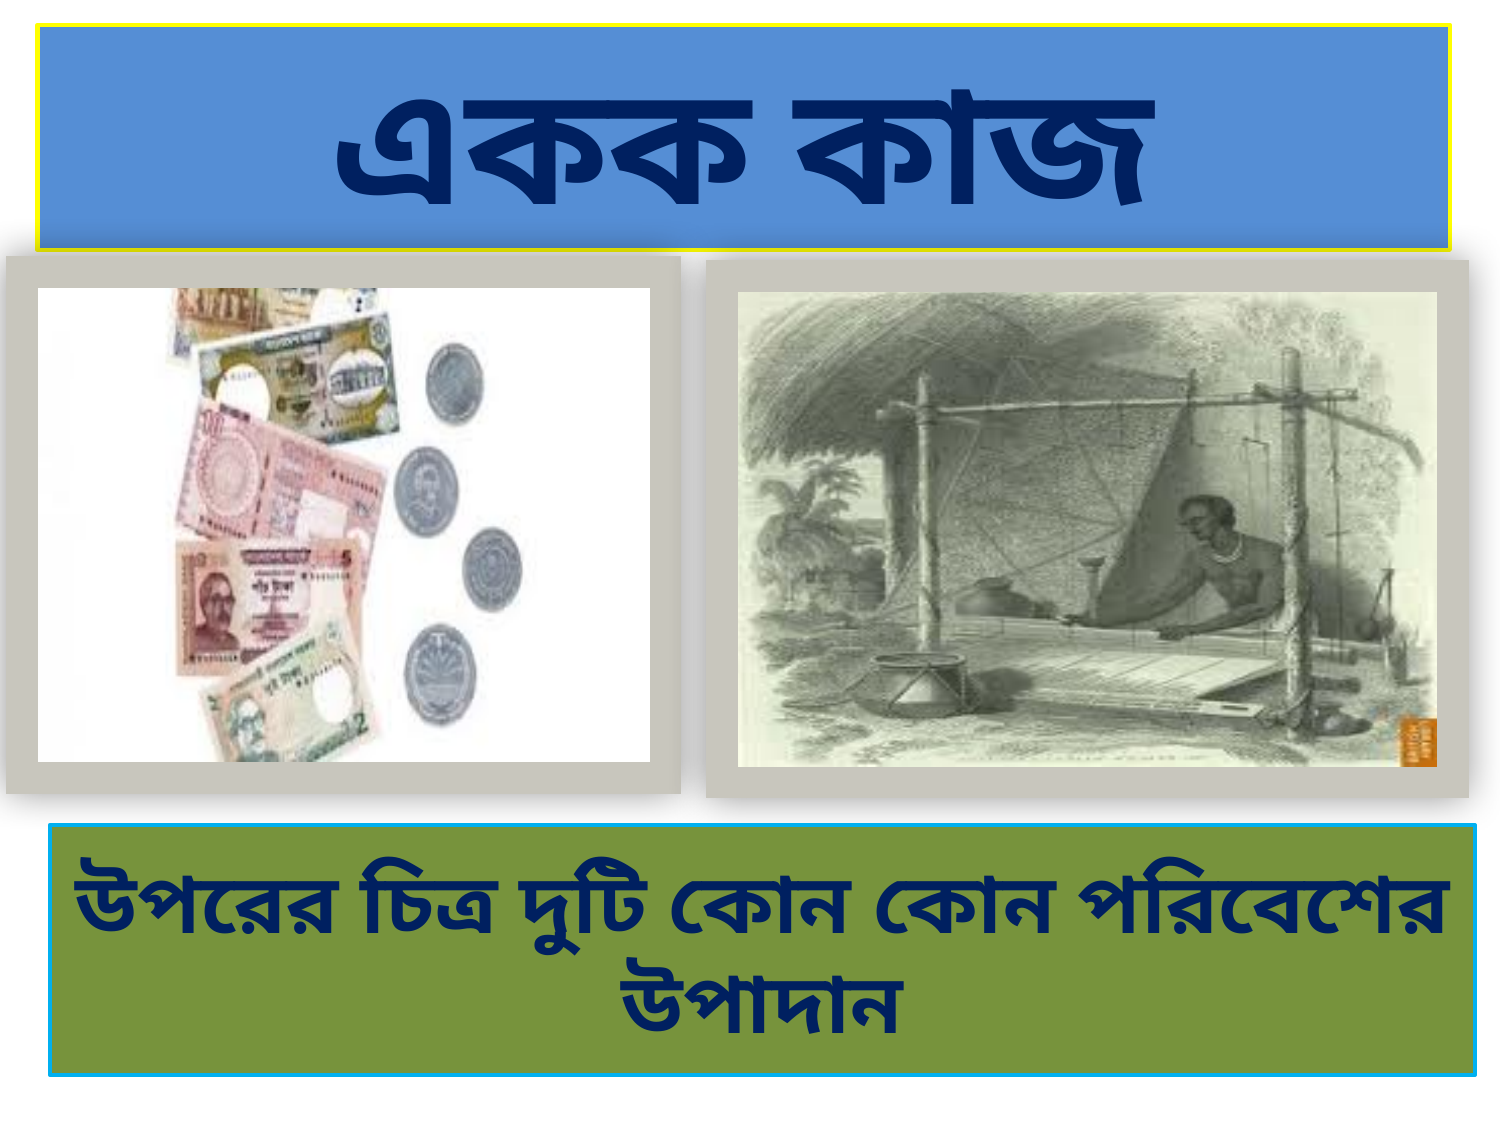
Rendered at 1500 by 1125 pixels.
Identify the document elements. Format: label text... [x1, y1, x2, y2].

picture [737, 291, 1438, 767]
text_box উপরের চিত্র দুটি কোন কোন পরিবেশের উপাদান [48, 823, 1477, 1077]
text_box একক কাজ [35, 23, 1452, 239]
picture [37, 287, 651, 763]
